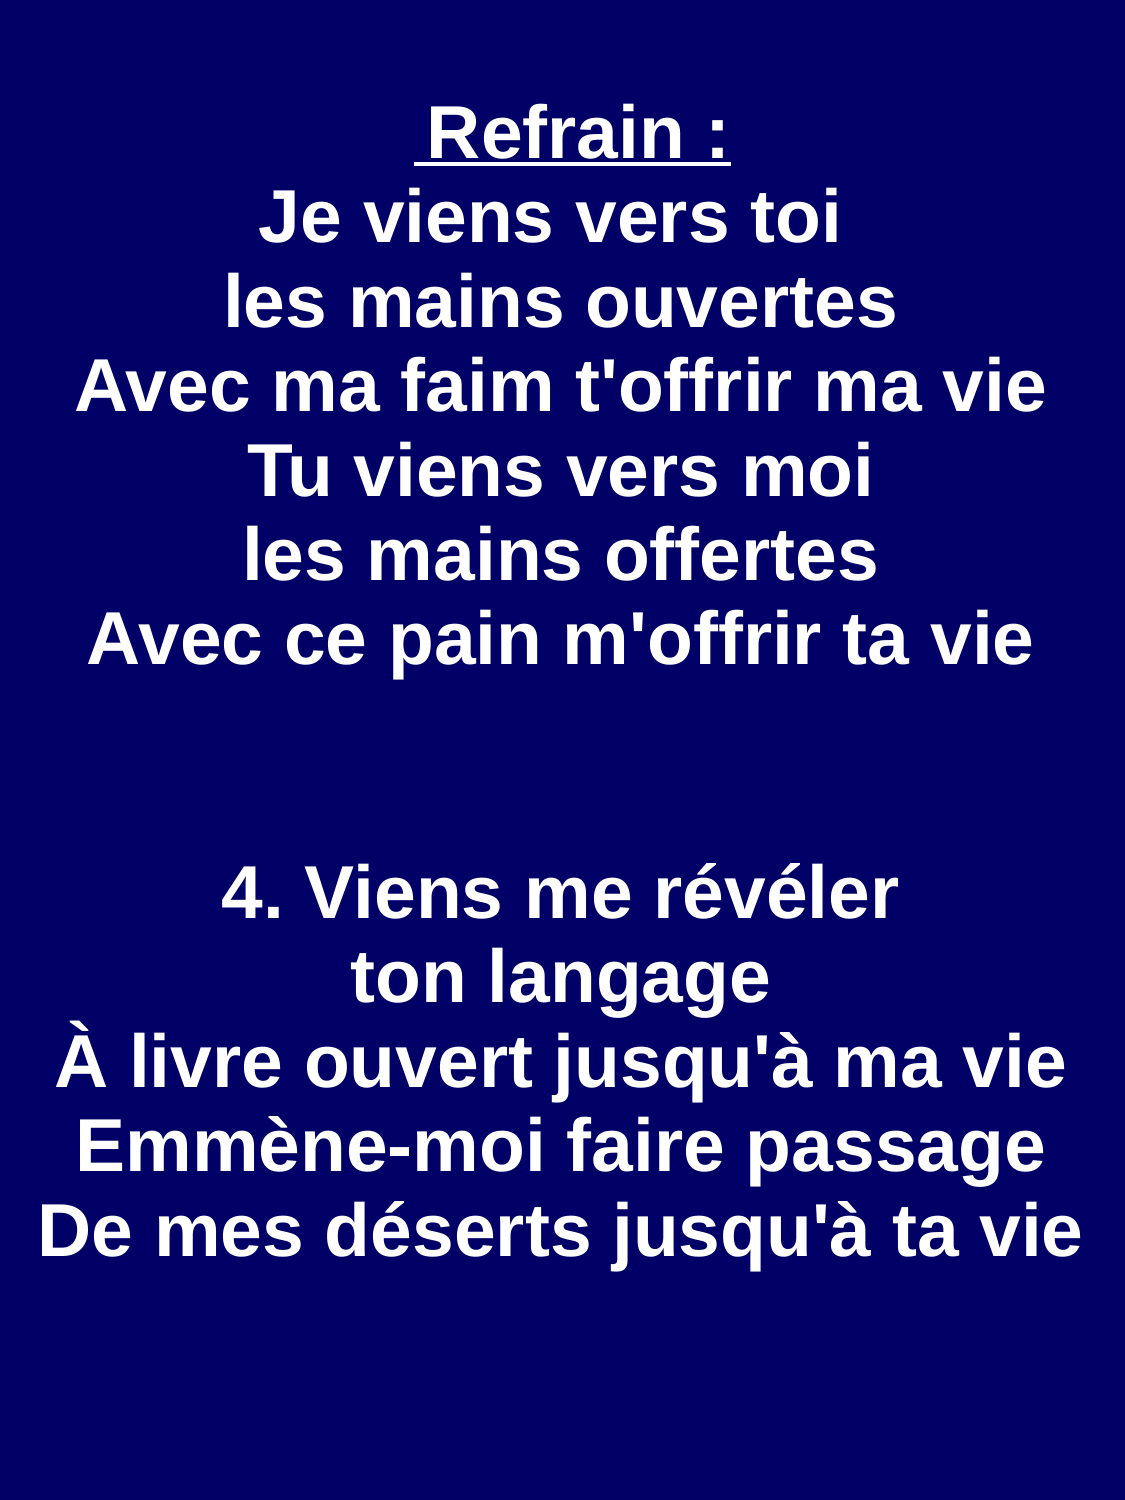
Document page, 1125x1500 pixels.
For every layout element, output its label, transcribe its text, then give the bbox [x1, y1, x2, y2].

text_box Refrain : Je viens vers toi les mains ouvertes Avec ma faim t'offrir ma vie Tu viens vers moi les mains offertes Avec ce pain m'offrir ta vie 4. Viens me révéler ton langage À livre ouvert jusqu'à ma vie Emmène-moi faire passage De mes déserts jusqu'à ta vie [11, 35, 1111, 1441]
